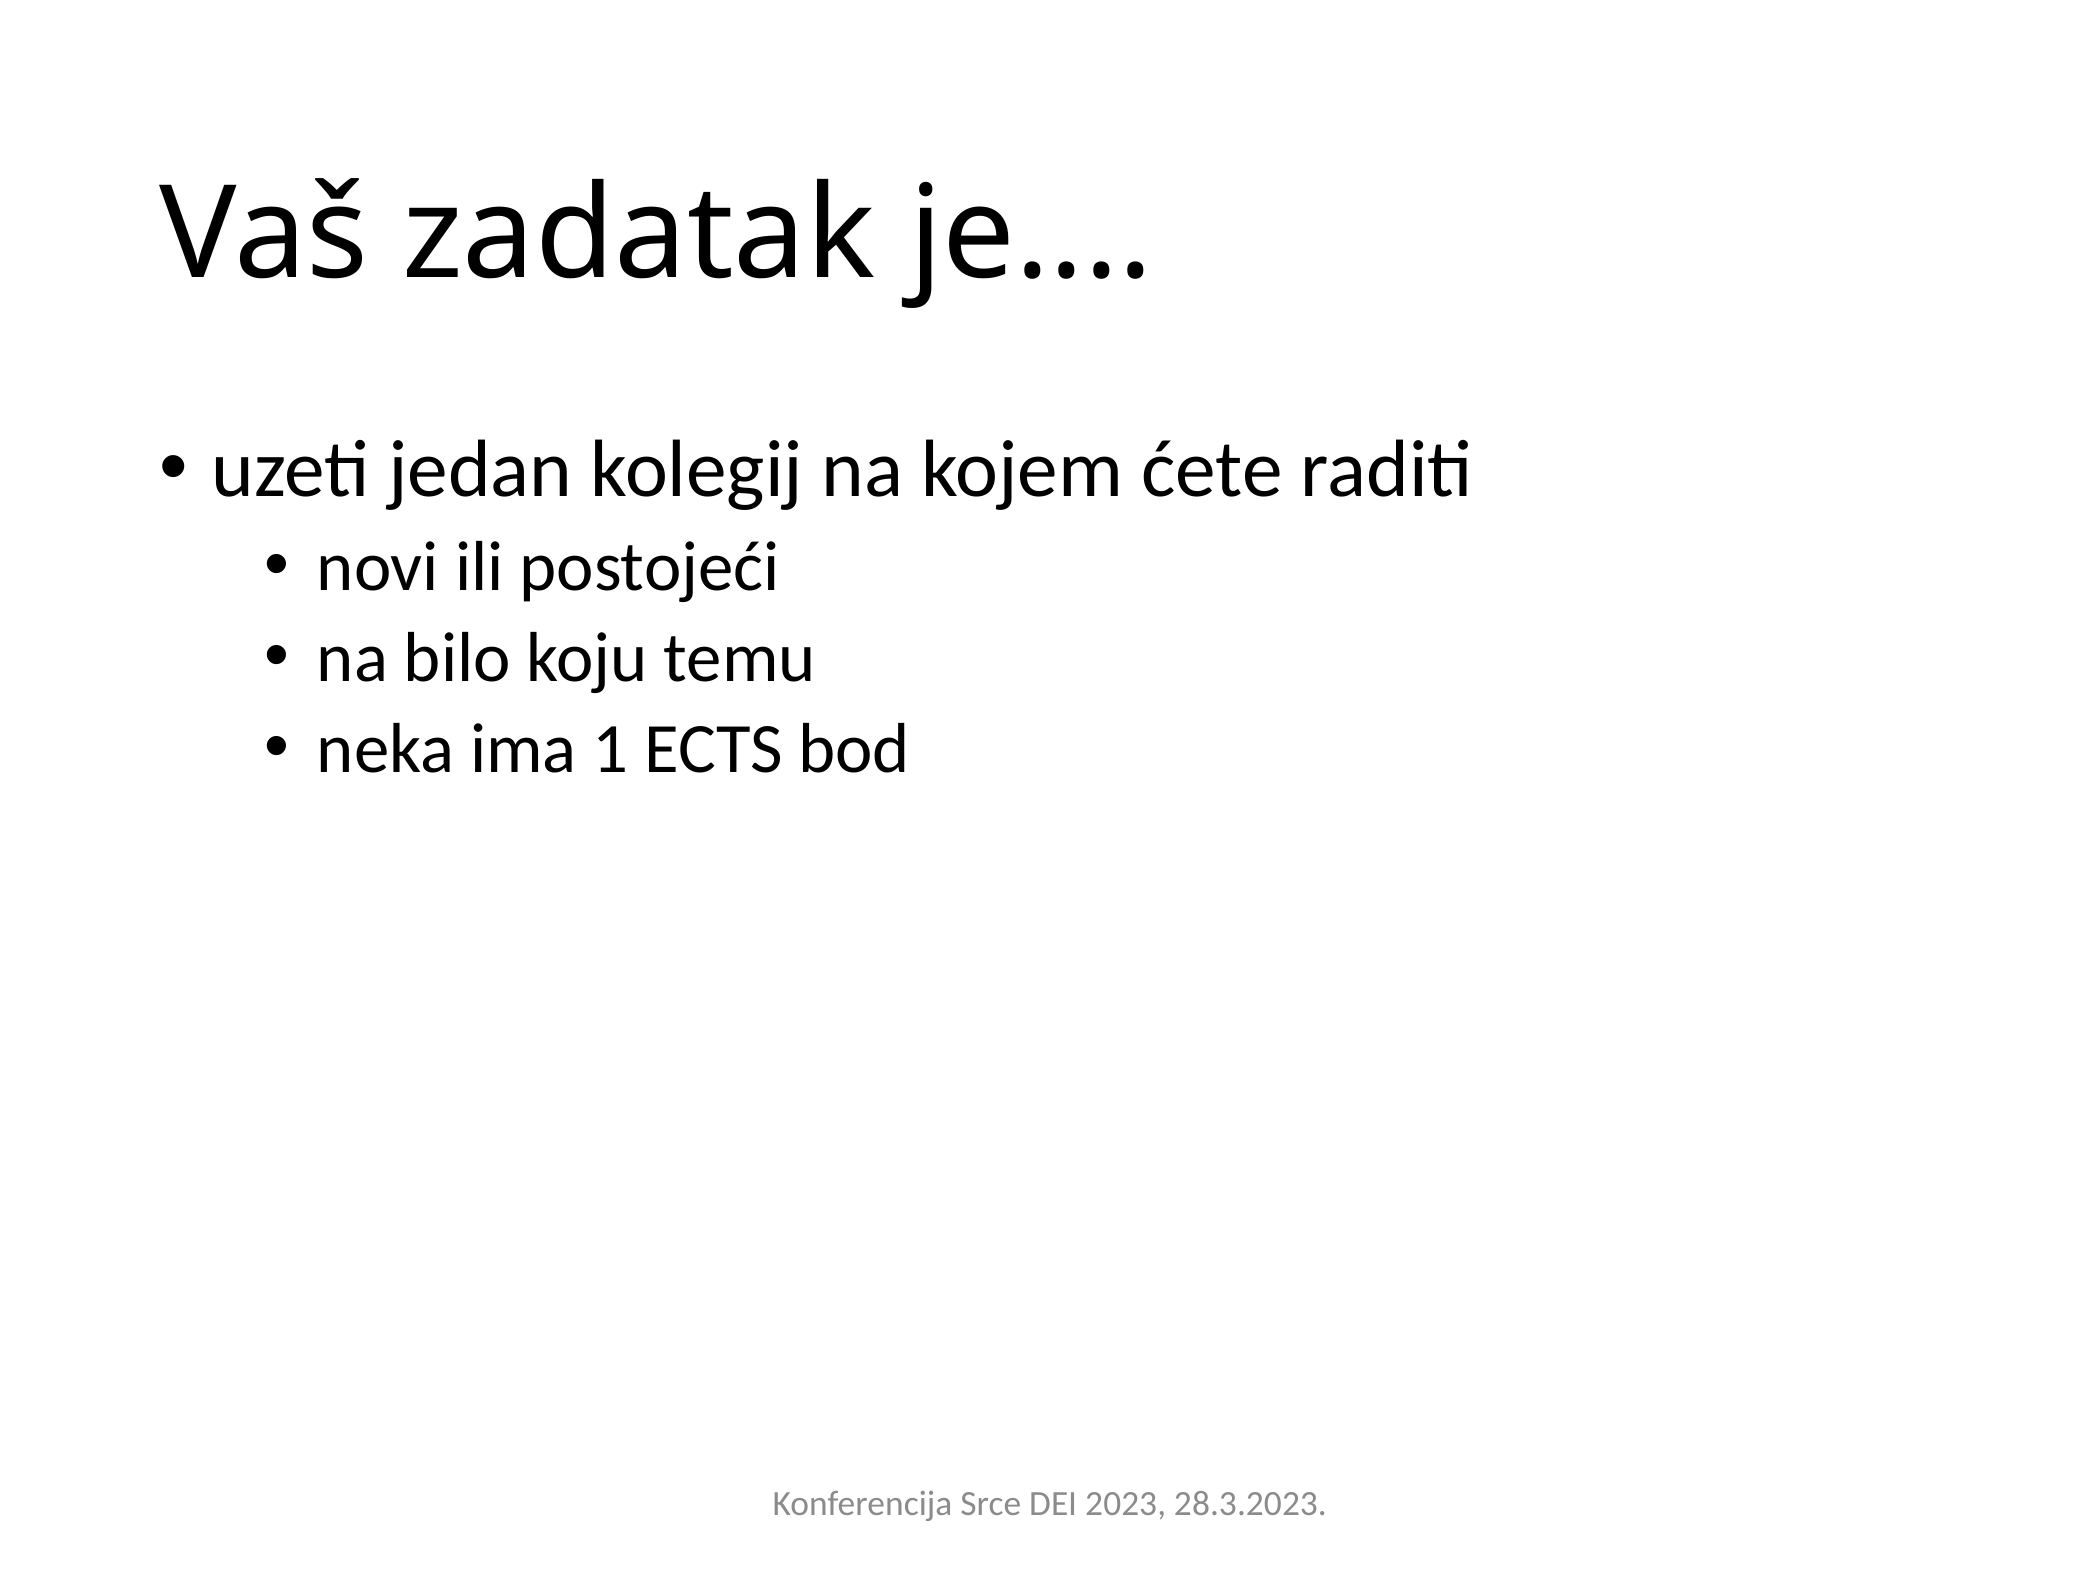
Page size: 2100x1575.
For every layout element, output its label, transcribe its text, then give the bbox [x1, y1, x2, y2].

list uzeti jedan kolegij na kojem ćete raditi novi ili postojeći na bilo koju temu neka ima 1 ECTS bod [144, 419, 1956, 1419]
footer Konferencija Srce DEI 2023, 28.3.2023. [695, 1459, 1405, 1544]
title Vaš zadatak je.... [144, 83, 1956, 389]
